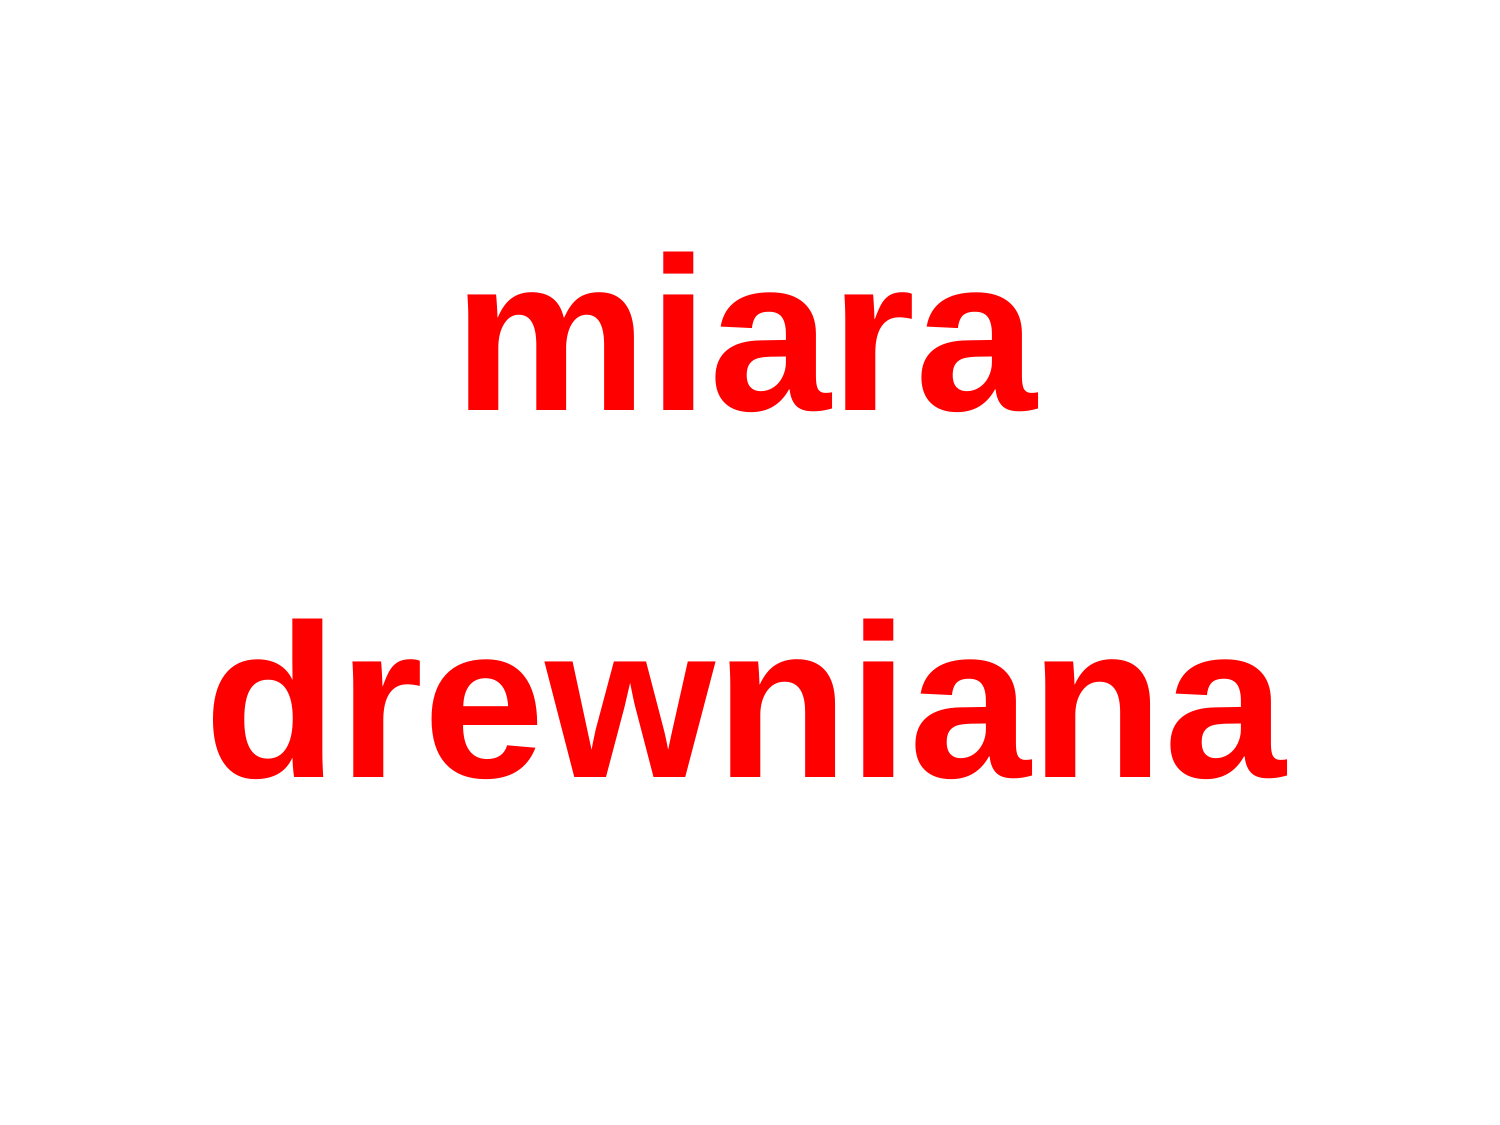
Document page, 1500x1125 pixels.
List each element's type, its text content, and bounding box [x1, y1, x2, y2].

text_box miara drewniana [0, 184, 1500, 657]
